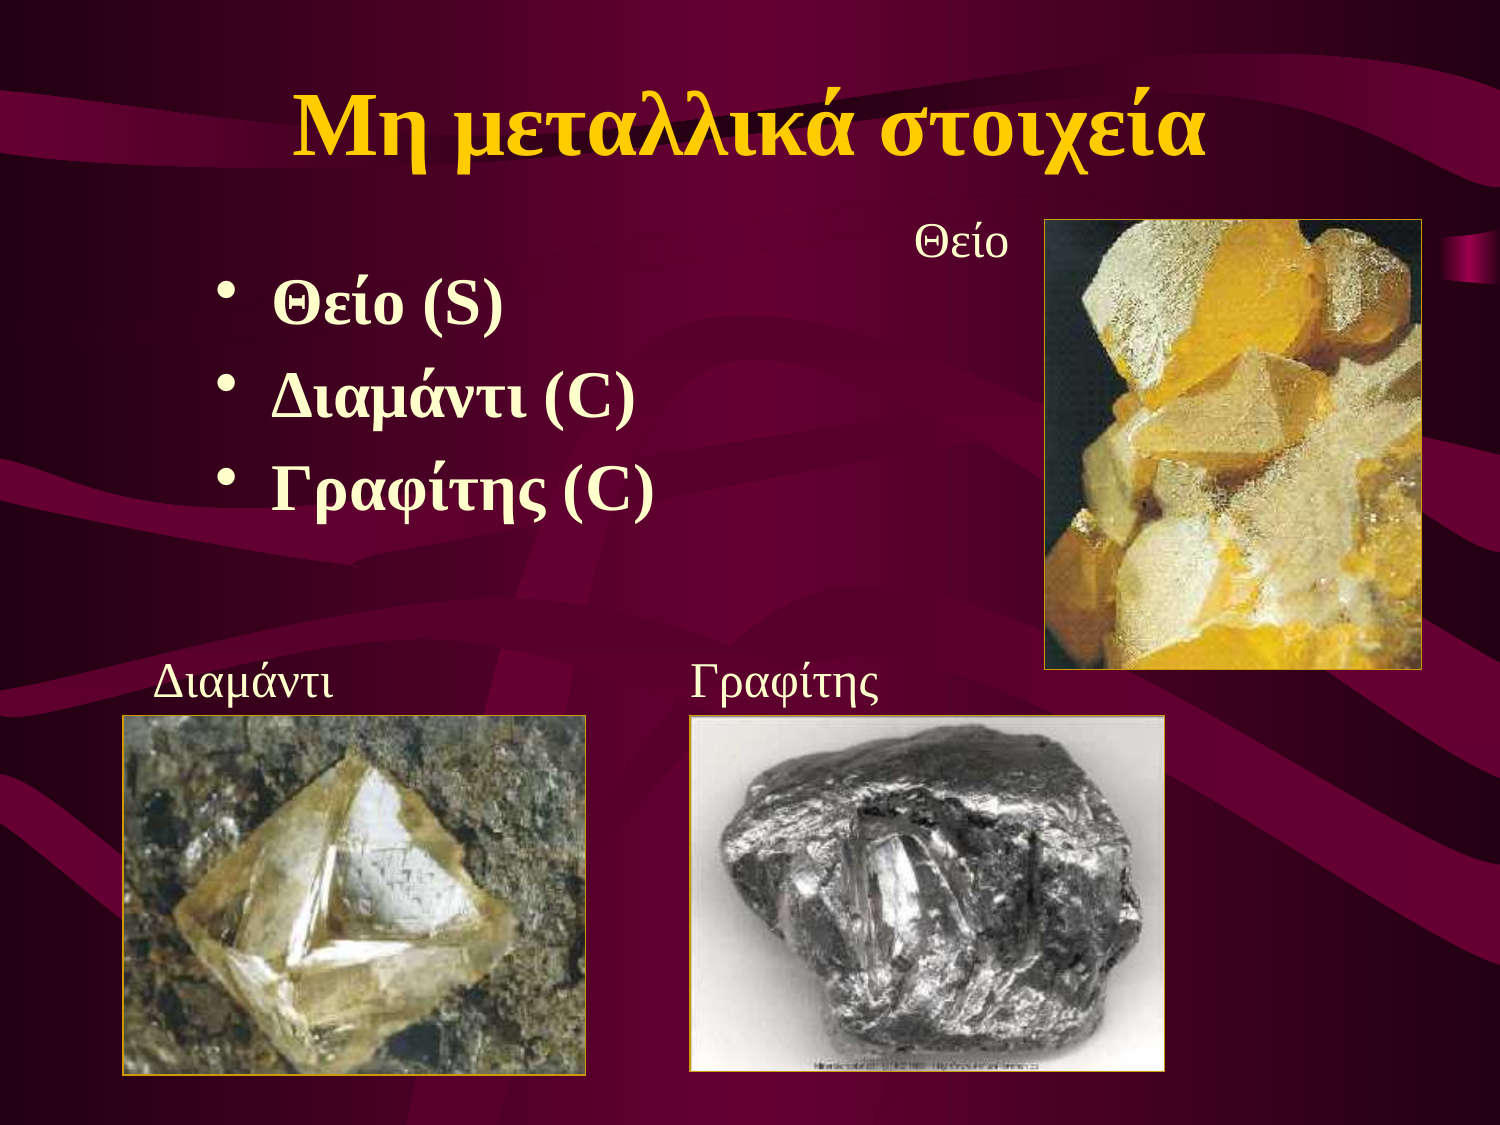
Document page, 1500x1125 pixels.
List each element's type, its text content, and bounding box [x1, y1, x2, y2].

picture [123, 716, 585, 1075]
list Θείο (S) Διαμάντι (C) Γραφίτης (C) [200, 249, 1475, 925]
title Μη μεταλλικά στοιχεία [112, 24, 1388, 213]
picture [690, 716, 1164, 1071]
text_box Γραφίτης [675, 640, 894, 716]
text_box Διαμάντι [137, 640, 349, 716]
text_box Θείο [899, 199, 1025, 275]
picture [1045, 219, 1421, 669]
